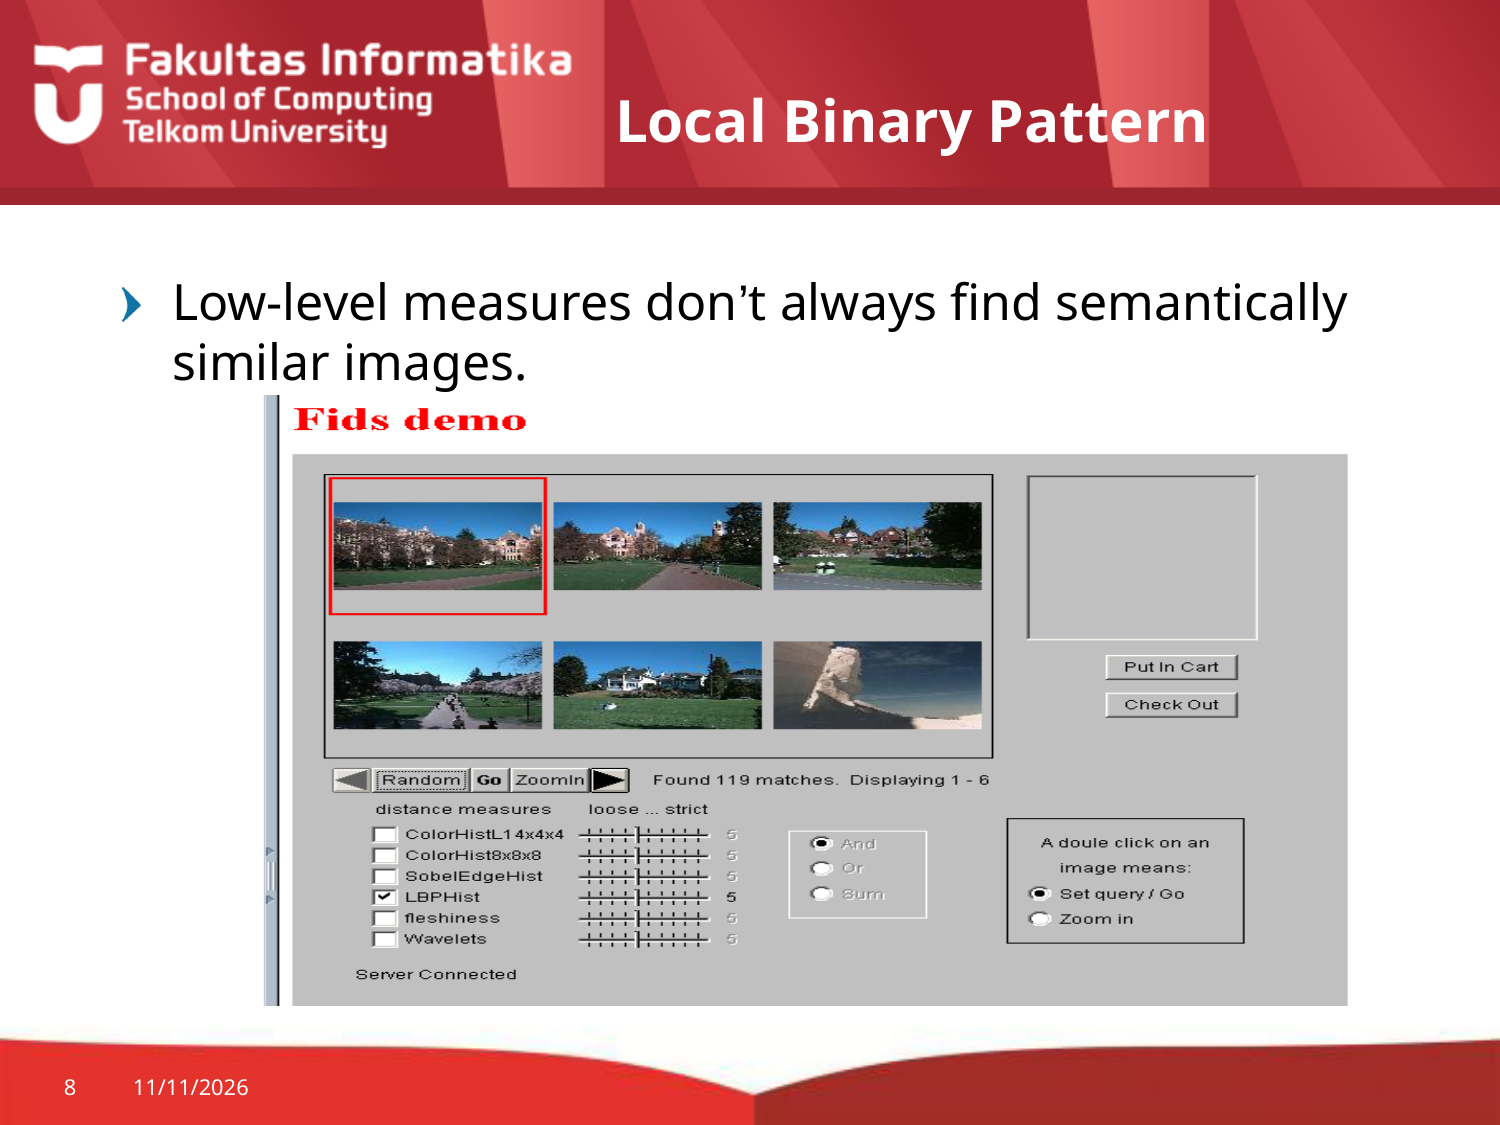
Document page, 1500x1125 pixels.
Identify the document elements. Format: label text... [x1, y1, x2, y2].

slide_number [132, 1058, 403, 1119]
picture [0, 0, 1500, 205]
slide_number 8 [63, 1058, 123, 1119]
picture [263, 394, 1348, 1006]
picture [0, 1024, 1500, 1125]
title Local Binary Pattern [600, 37, 1438, 200]
picture [115, 276, 145, 324]
list Low-level measures don’t always find semantically similar images. [100, 262, 1425, 412]
